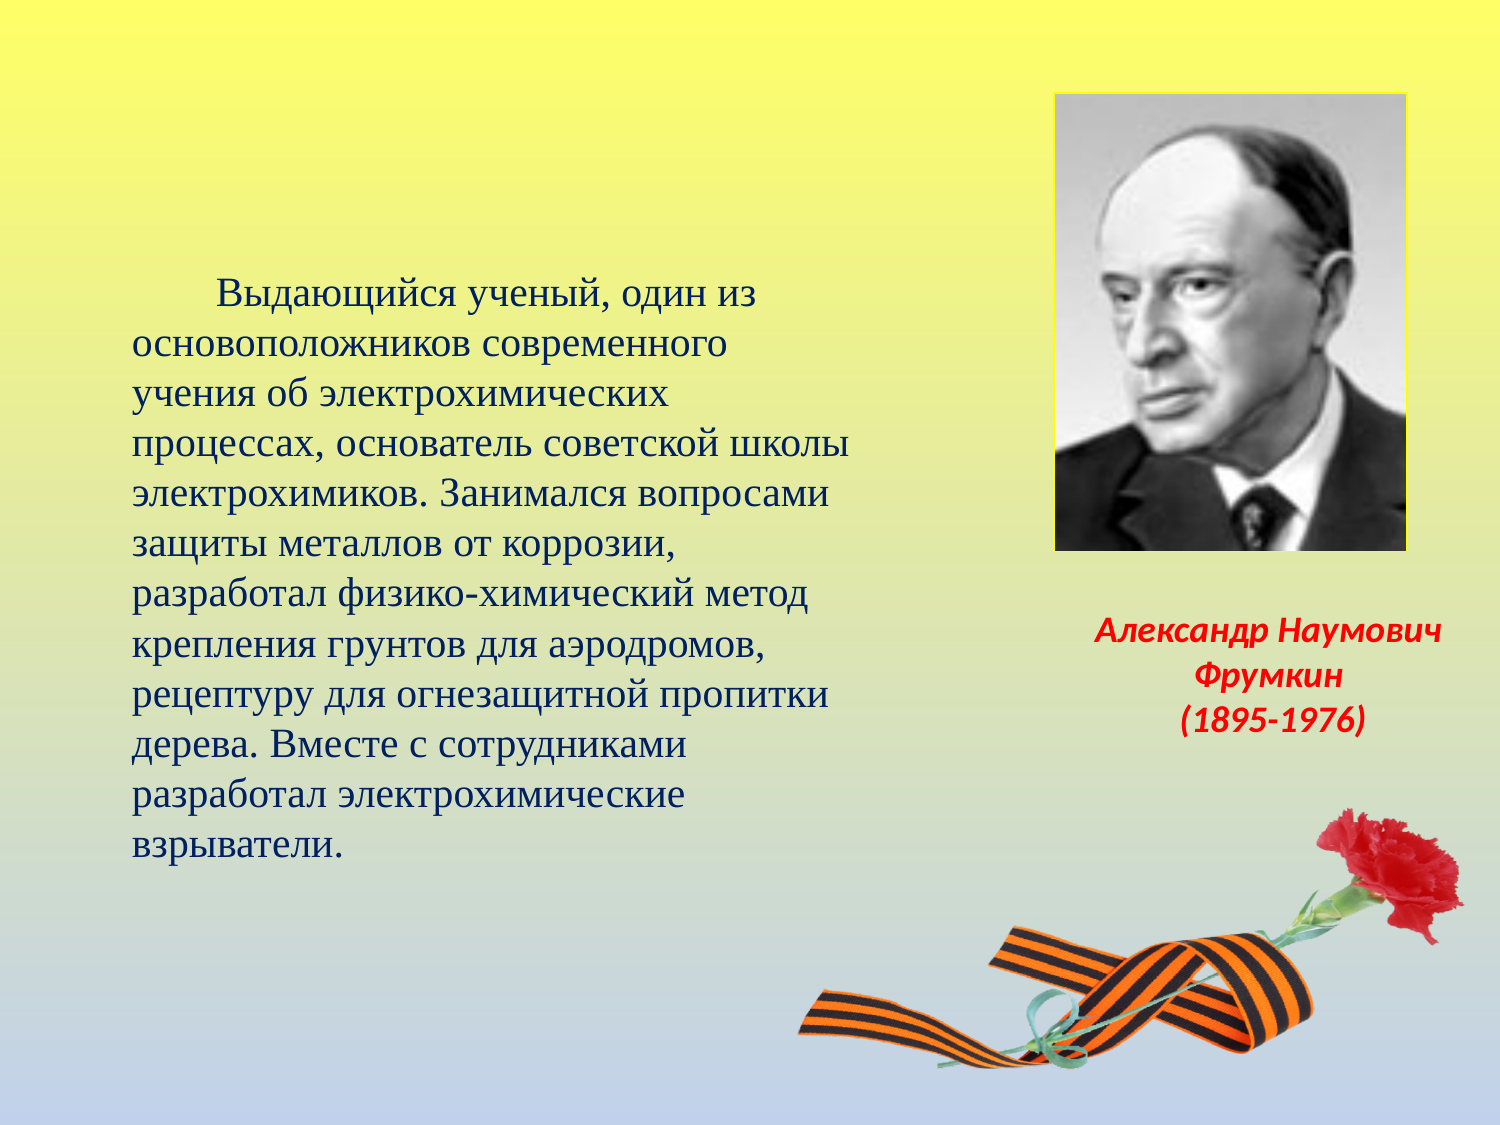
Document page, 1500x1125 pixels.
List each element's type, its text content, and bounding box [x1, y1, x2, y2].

picture [784, 773, 1466, 1099]
text_box Александр Наумович Фрумкин (1895-1976) [1080, 597, 1466, 748]
text_box Выдающийся ученый, один из основоположников современного учения об электрохимических процессах, основатель советской школы электрохимиков. Занимался вопросами защиты металлов от коррозии, разработал физико-химический метод крепления грунтов для аэродромов, рецептуру для огнезащитной пропитки дерева. Вместе с сотрудниками разработал электрохимические взрыватели. [117, 257, 868, 873]
picture [1054, 93, 1407, 551]
